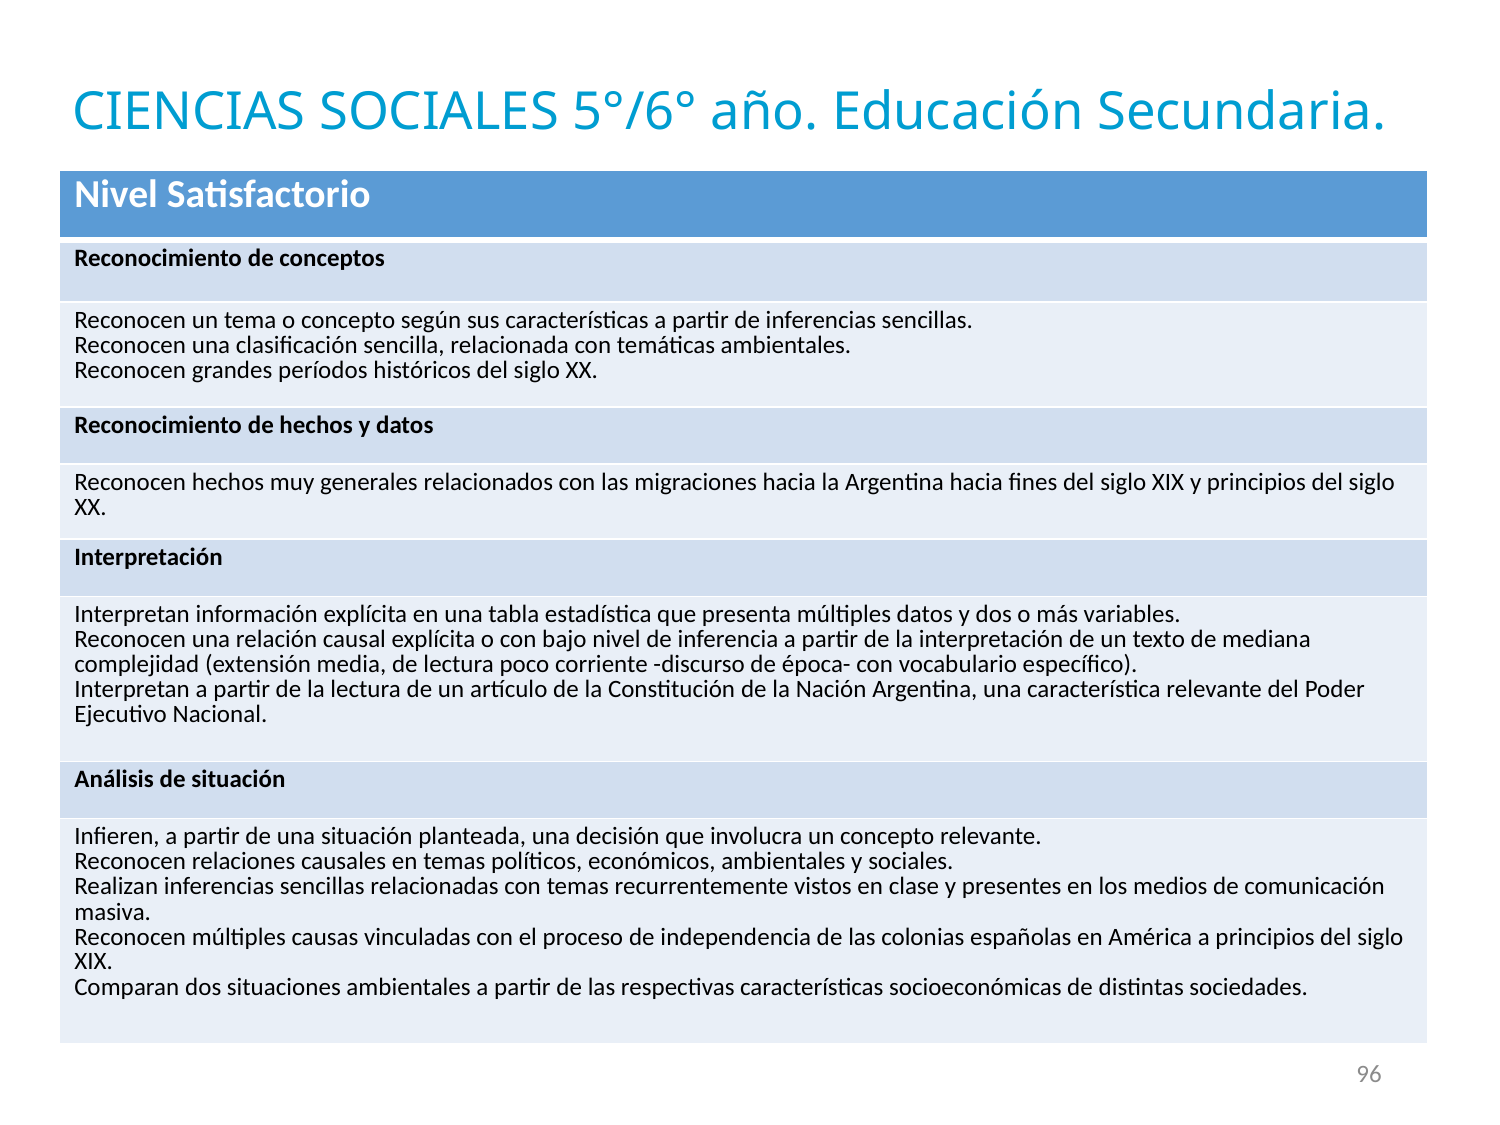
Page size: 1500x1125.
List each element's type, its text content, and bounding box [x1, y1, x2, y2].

table_cell Reconocimiento de conceptos [60, 243, 1427, 301]
slide_number 96 [1059, 1042, 1397, 1103]
title CIENCIAS SOCIALES 5°/6° año. Educación Secundaria. [57, 48, 1408, 177]
table_header Nivel Satisfactorio [60, 171, 1427, 237]
table_cell Reconocimiento de hechos y datos [60, 408, 1427, 463]
table_cell Interpretan información explícita en una tabla estadística que presenta múltiples datos y dos o más variables. Reconocen una relación causal explícita o con bajo nivel de inferencia a partir de la interpretación de un texto de mediana complejidad (extensión media, de lectura poco corriente -discurso de época- con vocabulario específico). Interpretan a partir de la lectura de un artículo de la Constitución de la Nación Argentina, una característica relevante del Poder Ejecutivo Nacional. [60, 597, 1427, 761]
table_cell Infieren, a partir de una situación planteada, una decisión que involucra un concepto relevante. Reconocen relaciones causales en temas políticos, económicos, ambientales y sociales. Realizan inferencias sencillas relacionadas con temas recurrentemente vistos en clase y presentes en los medios de comunicación masiva. Reconocen múltiples causas vinculadas con el proceso de independencia de las colonias españolas en América a principios del siglo XIX. Comparan dos situaciones ambientales a partir de las respectivas características socioeconómicas de distintas sociedades. [60, 819, 1427, 1043]
table_cell Interpretación [60, 540, 1427, 596]
table_cell Reconocen un tema o concepto según sus características a partir de inferencias sencillas. Reconocen una clasificación sencilla, relacionada con temáticas ambientales. Reconocen grandes períodos históricos del siglo XX. [60, 303, 1427, 406]
table_cell Reconocen hechos muy generales relacionados con las migraciones hacia la Argentina hacia fines del siglo XIX y principios del siglo XX. [60, 465, 1427, 538]
table_cell Análisis de situación [60, 762, 1427, 818]
